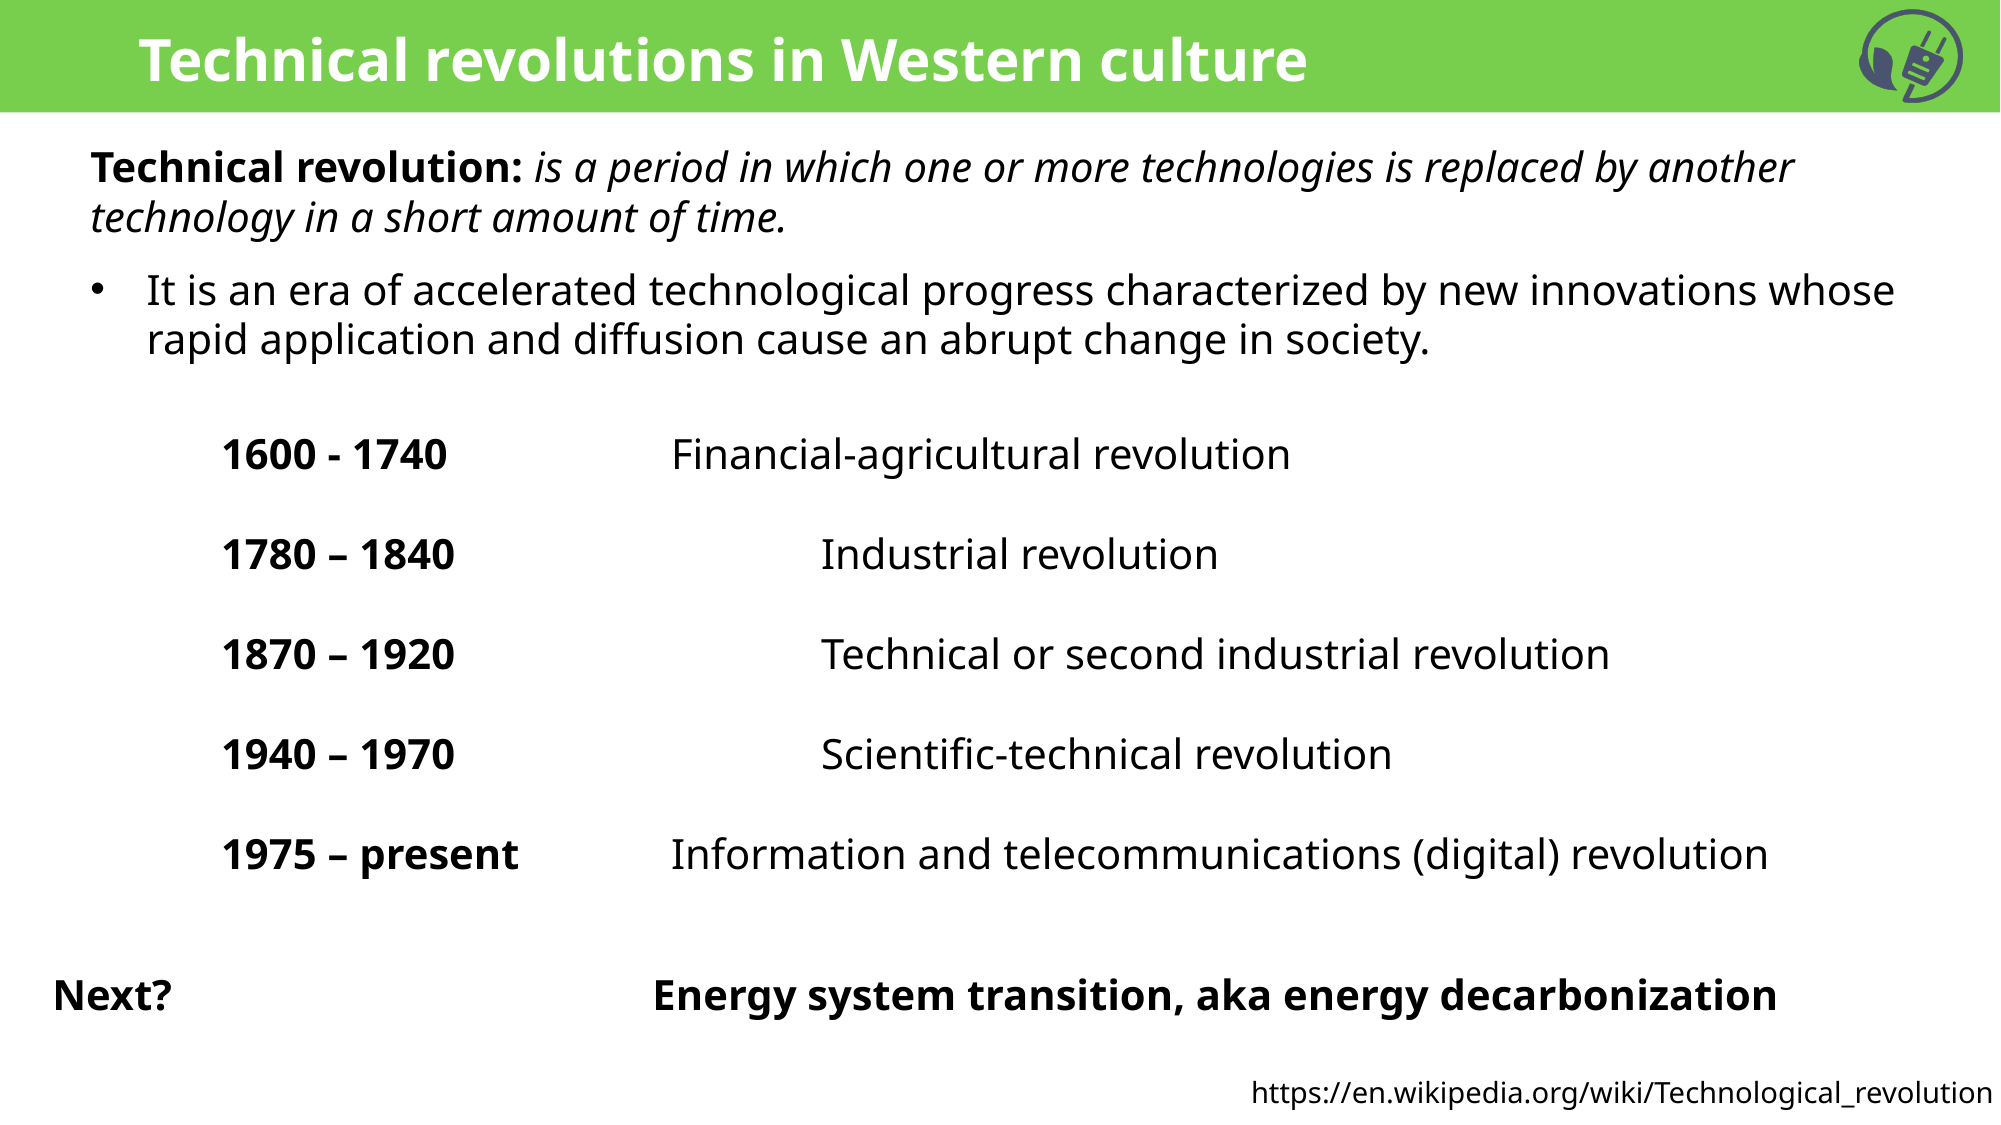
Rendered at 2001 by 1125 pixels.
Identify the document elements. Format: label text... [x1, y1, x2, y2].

text_box [0, 0, 2000, 113]
text_box https://en.wikipedia.org/wiki/Technological_revolution [1236, 1066, 2000, 1117]
text_box Technical revolutions in Western culture [123, 15, 1325, 100]
text_box 1600 - 1740 Financial-agricultural revolution 1780 – 1840 Industrial revolution 1870 – 1920 Technical or second industrial revolution 1940 – 1970 Scientific-technical revolution 1975 – present Information and telecommunications (digital) revolution [206, 420, 1895, 886]
text_box Technical revolution: is a period in which one or more technologies is replaced by another technology in a short amount of time. It is an era of accelerated technological progress characterized by new innovations whose rapid application and diffusion cause an abrupt change in society. [75, 133, 1929, 371]
picture [1859, 7, 1963, 104]
text_box Next? Energy system transition, aka energy decarbonization [37, 961, 1794, 1027]
